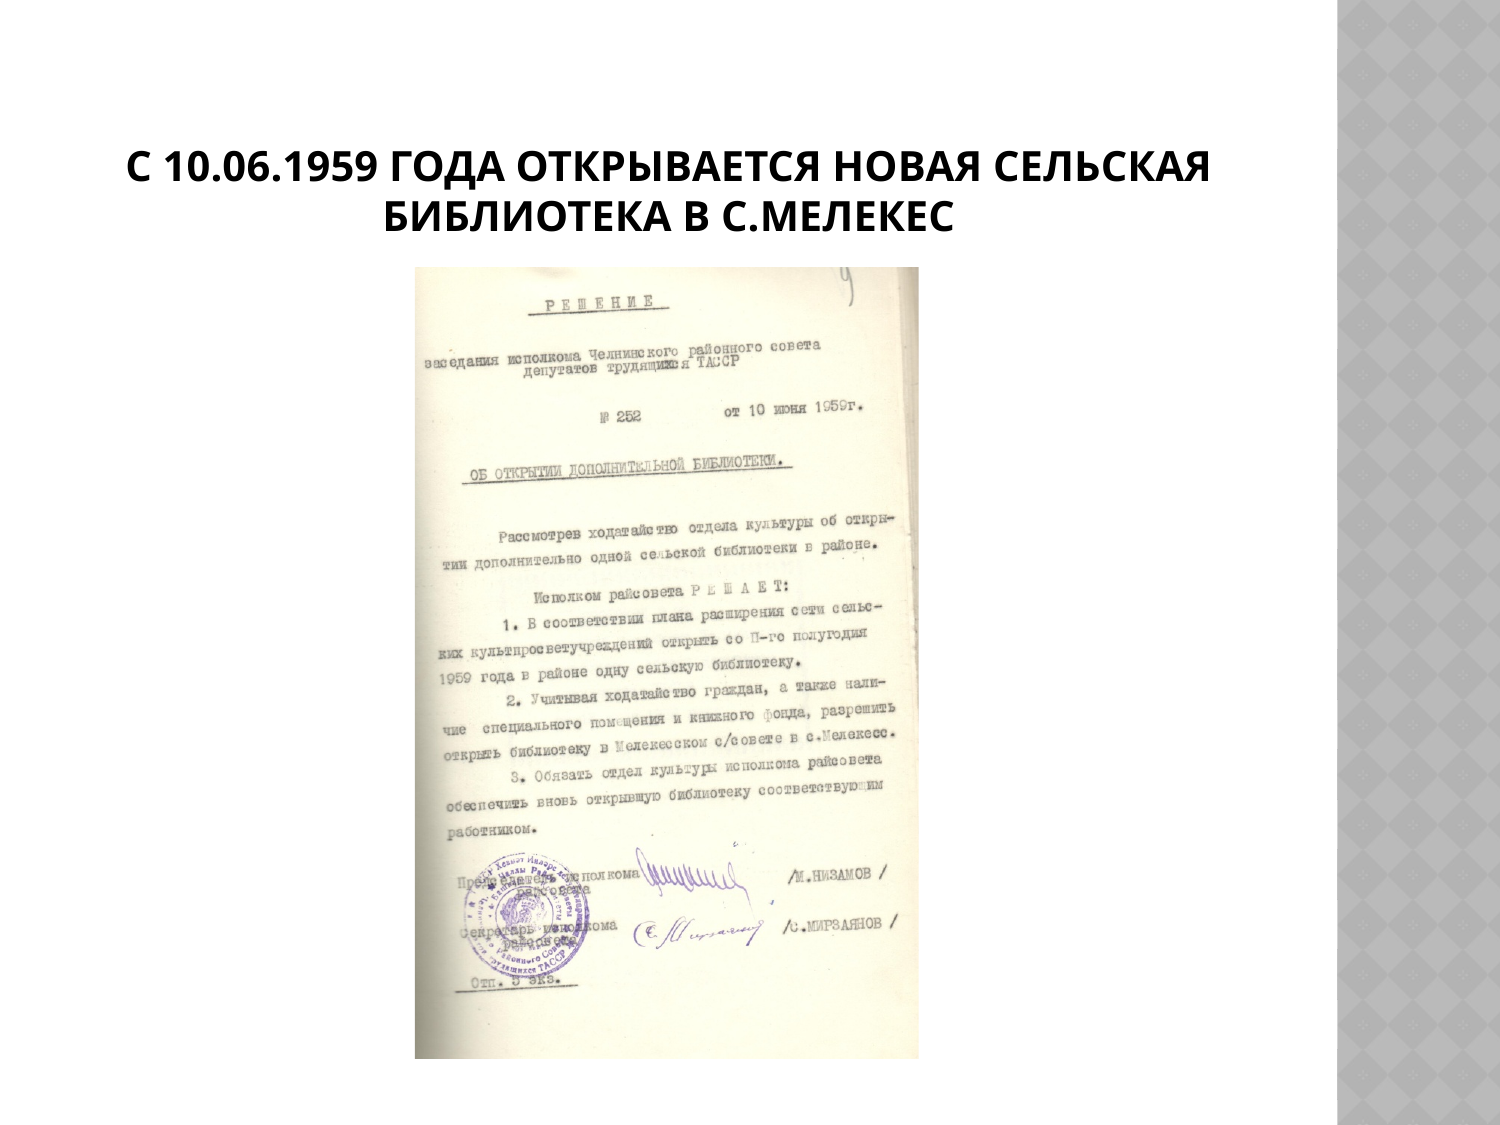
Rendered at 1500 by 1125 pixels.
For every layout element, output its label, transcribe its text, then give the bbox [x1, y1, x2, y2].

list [414, 266, 919, 1059]
title С 10.06.1959 года открывается новая сельская библиотека в с.Мелекес [75, 52, 1263, 240]
